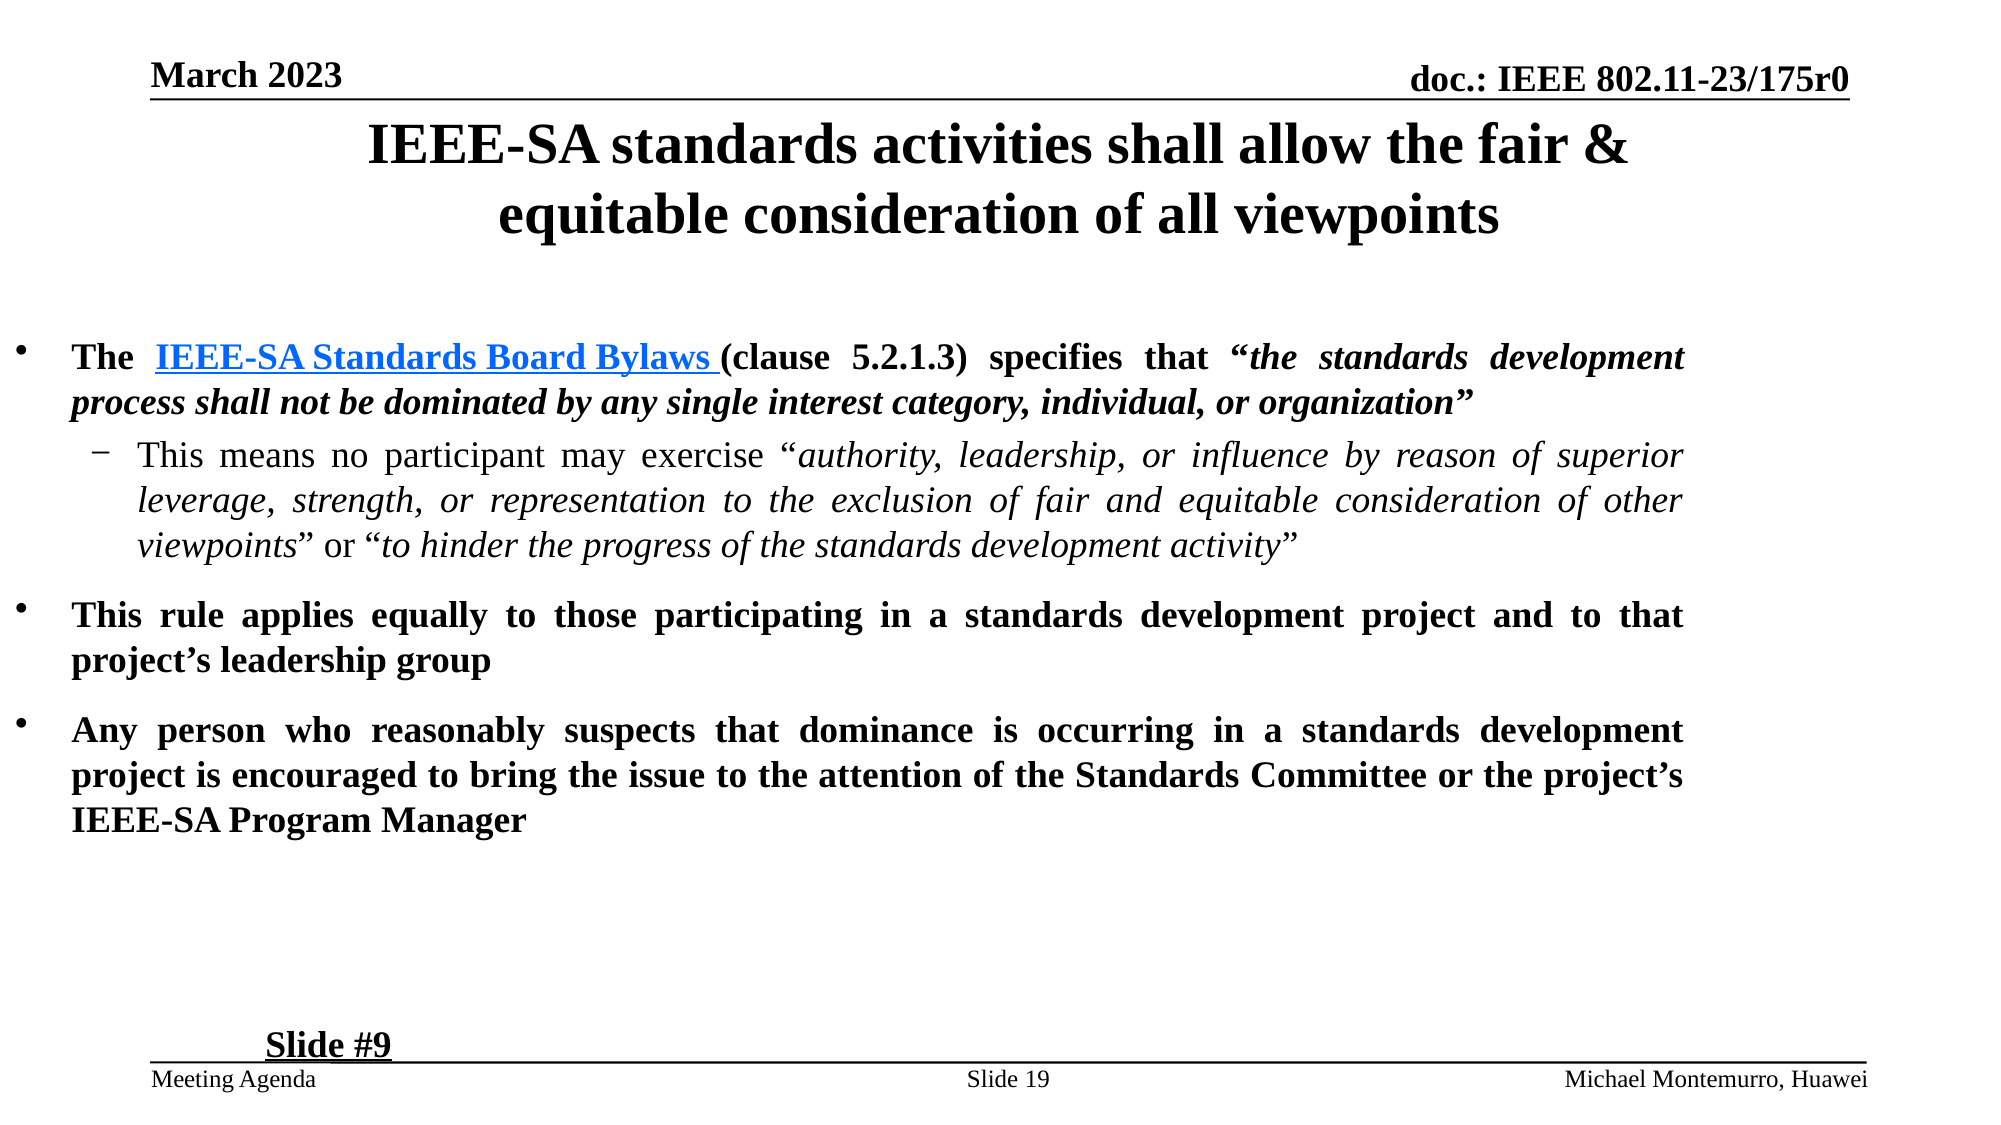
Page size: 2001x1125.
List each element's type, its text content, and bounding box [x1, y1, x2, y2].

text_box IEEE-SA standards activities shall allow the fair & equitable consideration of all viewpoints [350, 87, 1650, 263]
text_box Slide #9 [250, 1012, 407, 1073]
slide_number Slide 19 [964, 1061, 1053, 1093]
footer Michael Montemurro, Huawei [1266, 1061, 1869, 1093]
list The IEEE-SA Standards Board Bylaws (clause 5.2.1.3) specifies that “the standards development process shall not be dominated by any single interest category, individual, or organization” This means no participant may exercise “authority, leadership, or influence by reason of superior leverage, strength, or representation to the exclusion of fair and equitable consideration of other viewpoints” or “to hinder the progress of the standards development activity” This rule applies equally to those participating in a standards development project and to that project’s leadership group Any person who reasonably suspects that dominance is occurring in a standards development project is encouraged to bring the issue to the attention of the Standards Committee or the project’s IEEE-SA Program Manager [0, 324, 1700, 1000]
